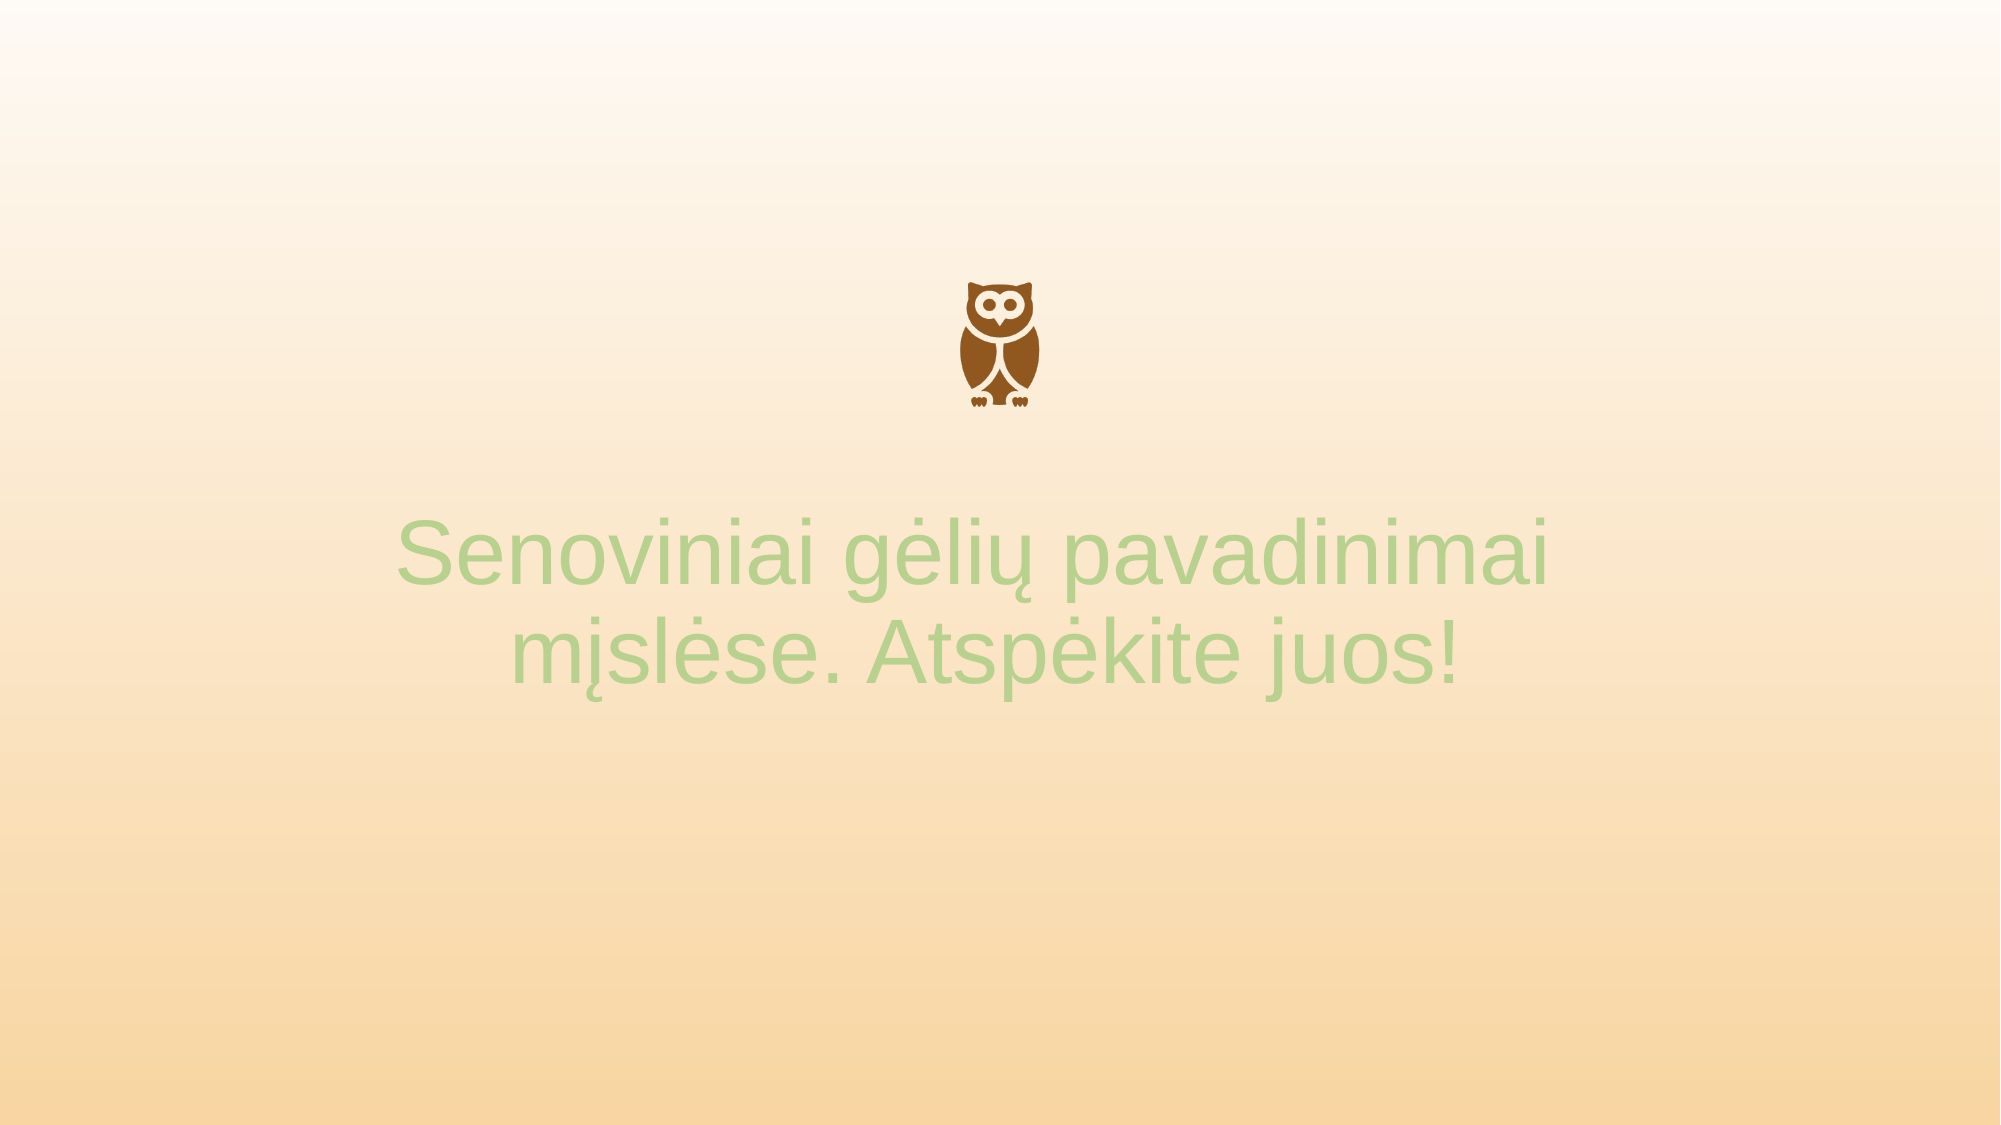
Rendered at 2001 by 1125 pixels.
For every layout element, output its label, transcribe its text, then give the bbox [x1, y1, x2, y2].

picture [924, 267, 1076, 419]
title Senoviniai gėlių pavadinimai mįslėse. Atspėkite juos! [94, 190, 1879, 1019]
